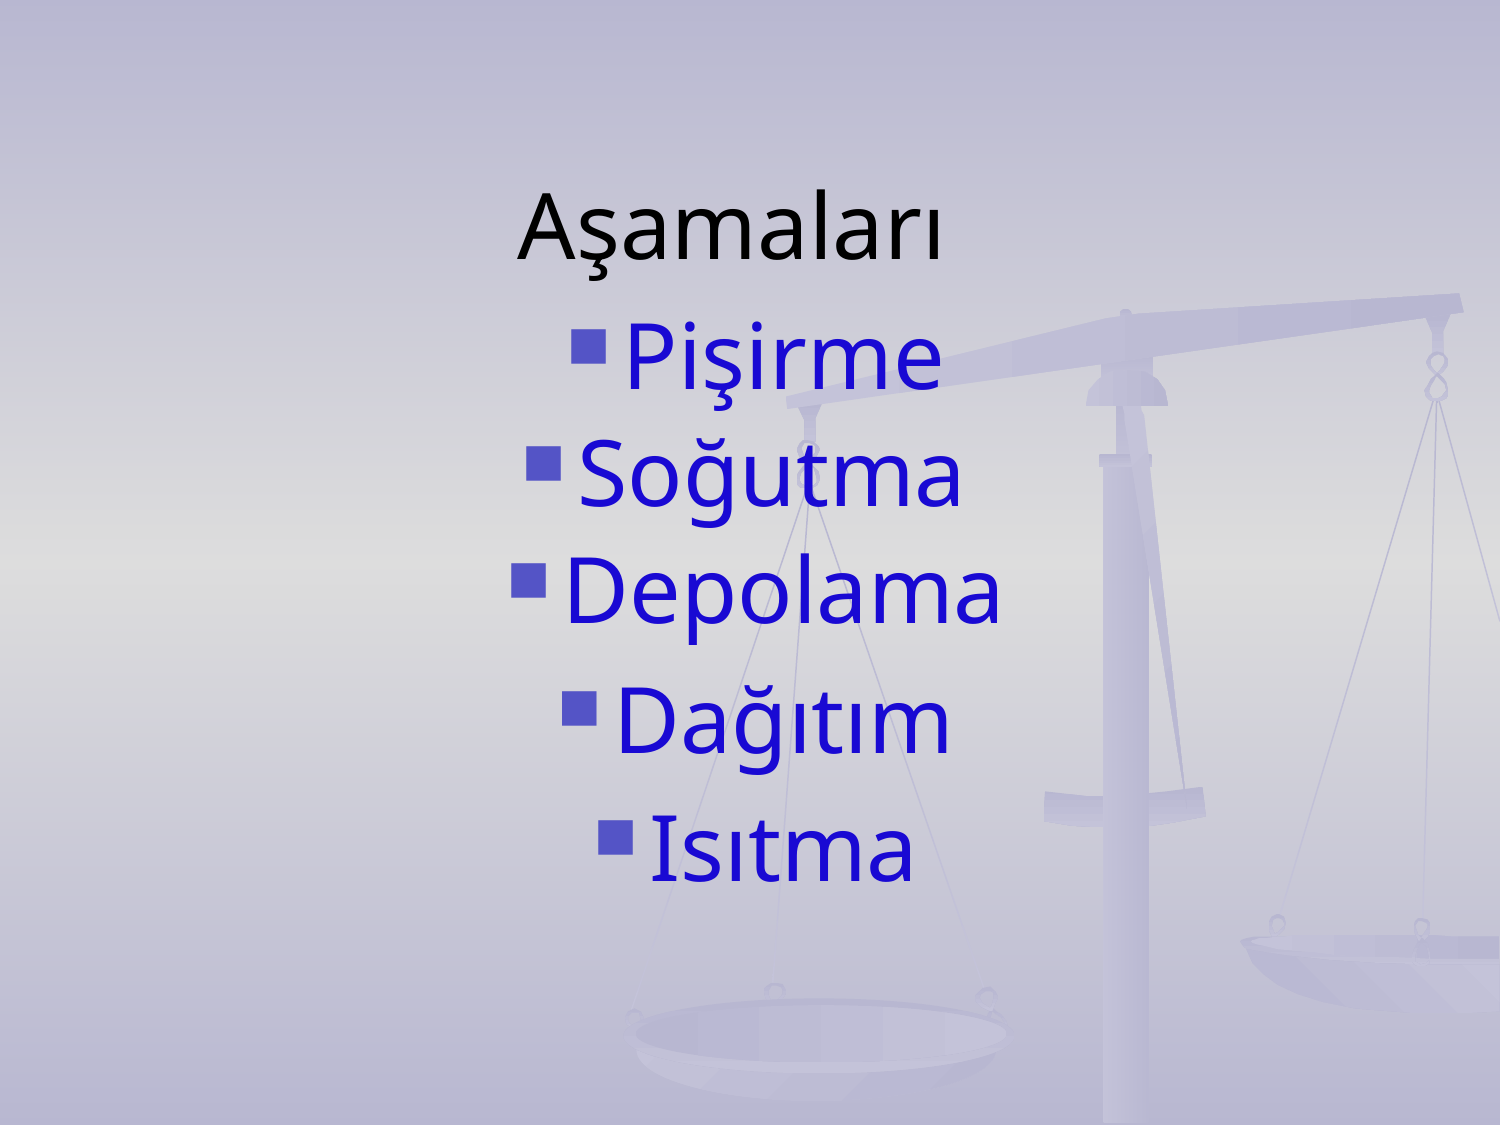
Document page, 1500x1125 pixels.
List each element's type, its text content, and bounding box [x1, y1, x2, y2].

text_box Aşamaları [135, 172, 1376, 287]
list Pişirme Soğutma Depolama Dağıtım Isıtma [88, 302, 1424, 1006]
